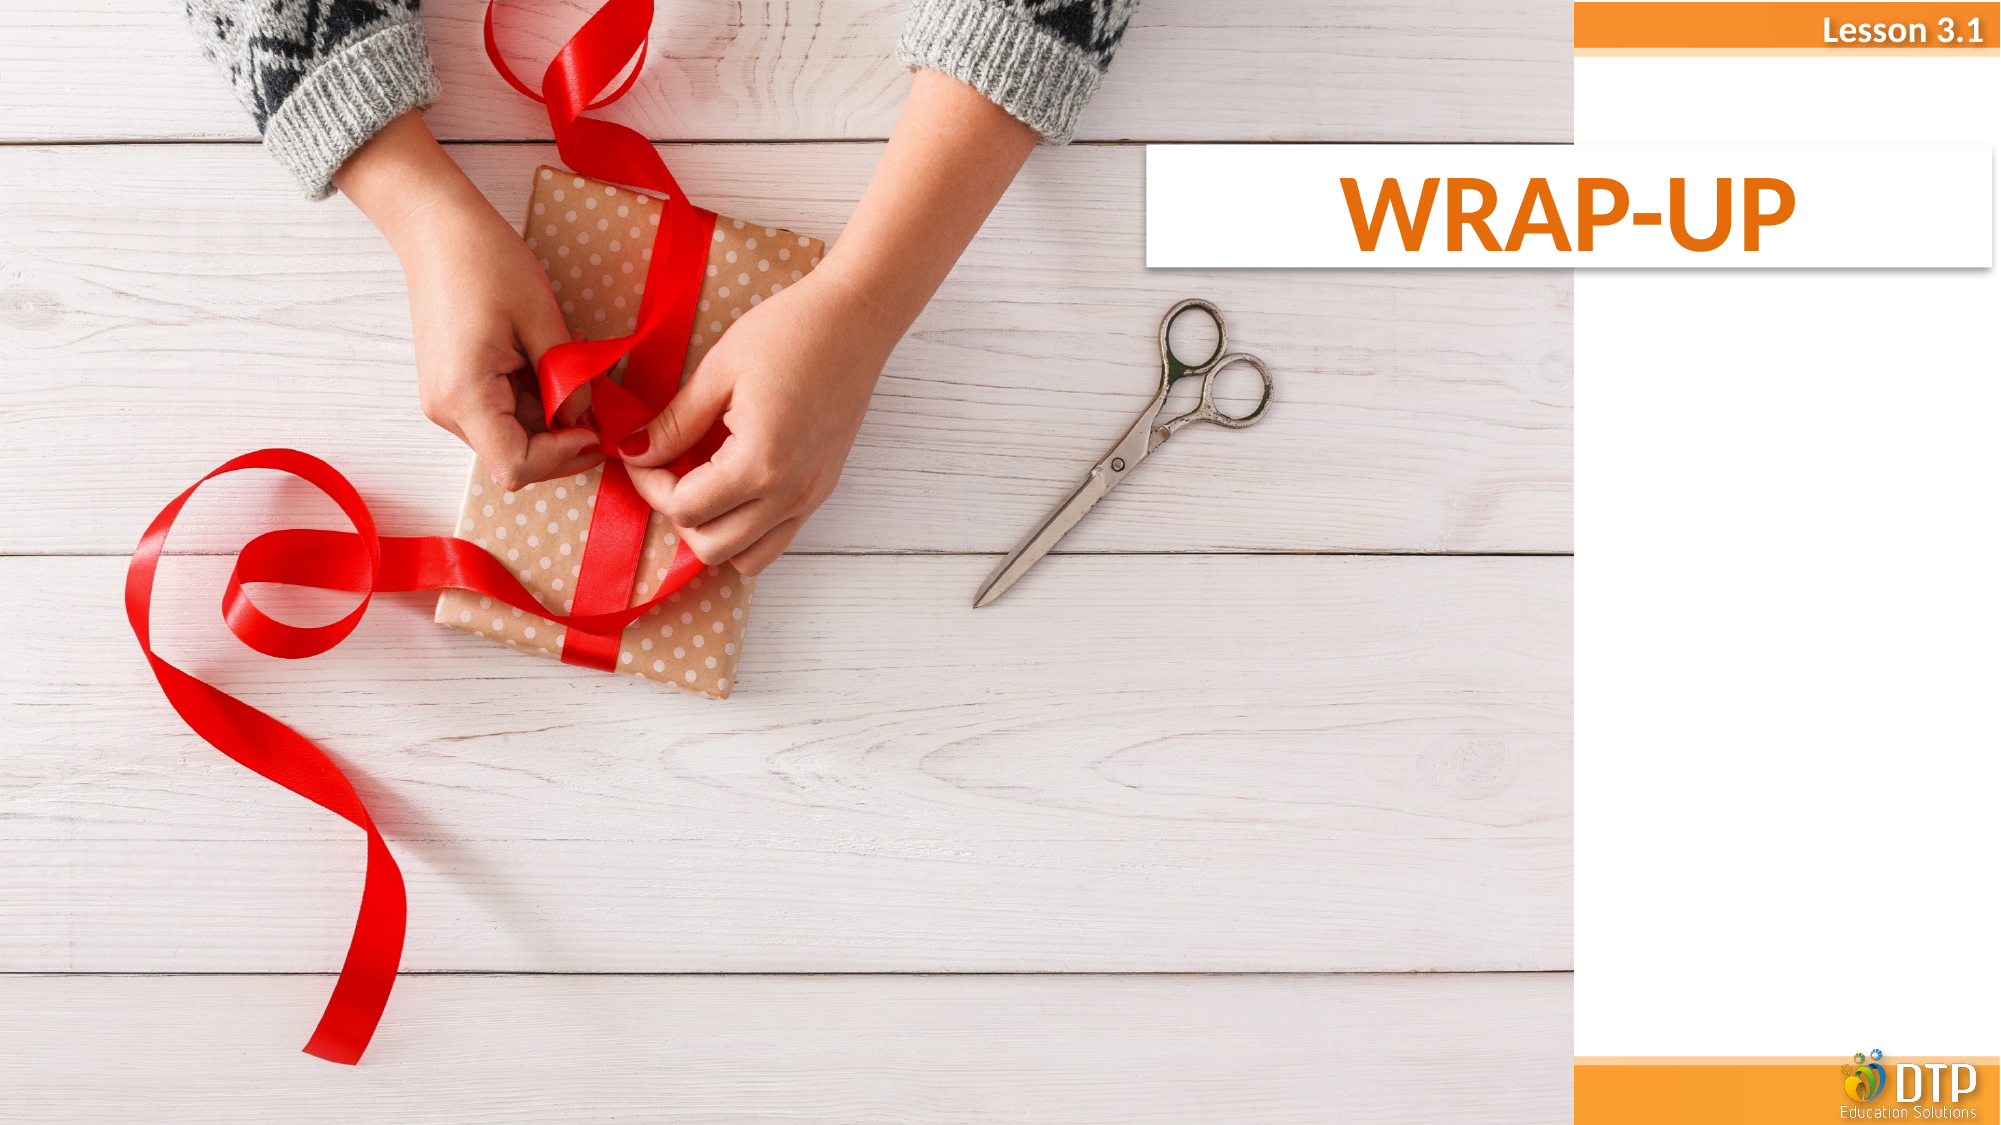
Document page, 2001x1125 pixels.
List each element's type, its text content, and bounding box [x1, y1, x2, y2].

picture [0, 0, 2000, 1125]
text_box WRAP-UP [1577, 144, 1993, 268]
